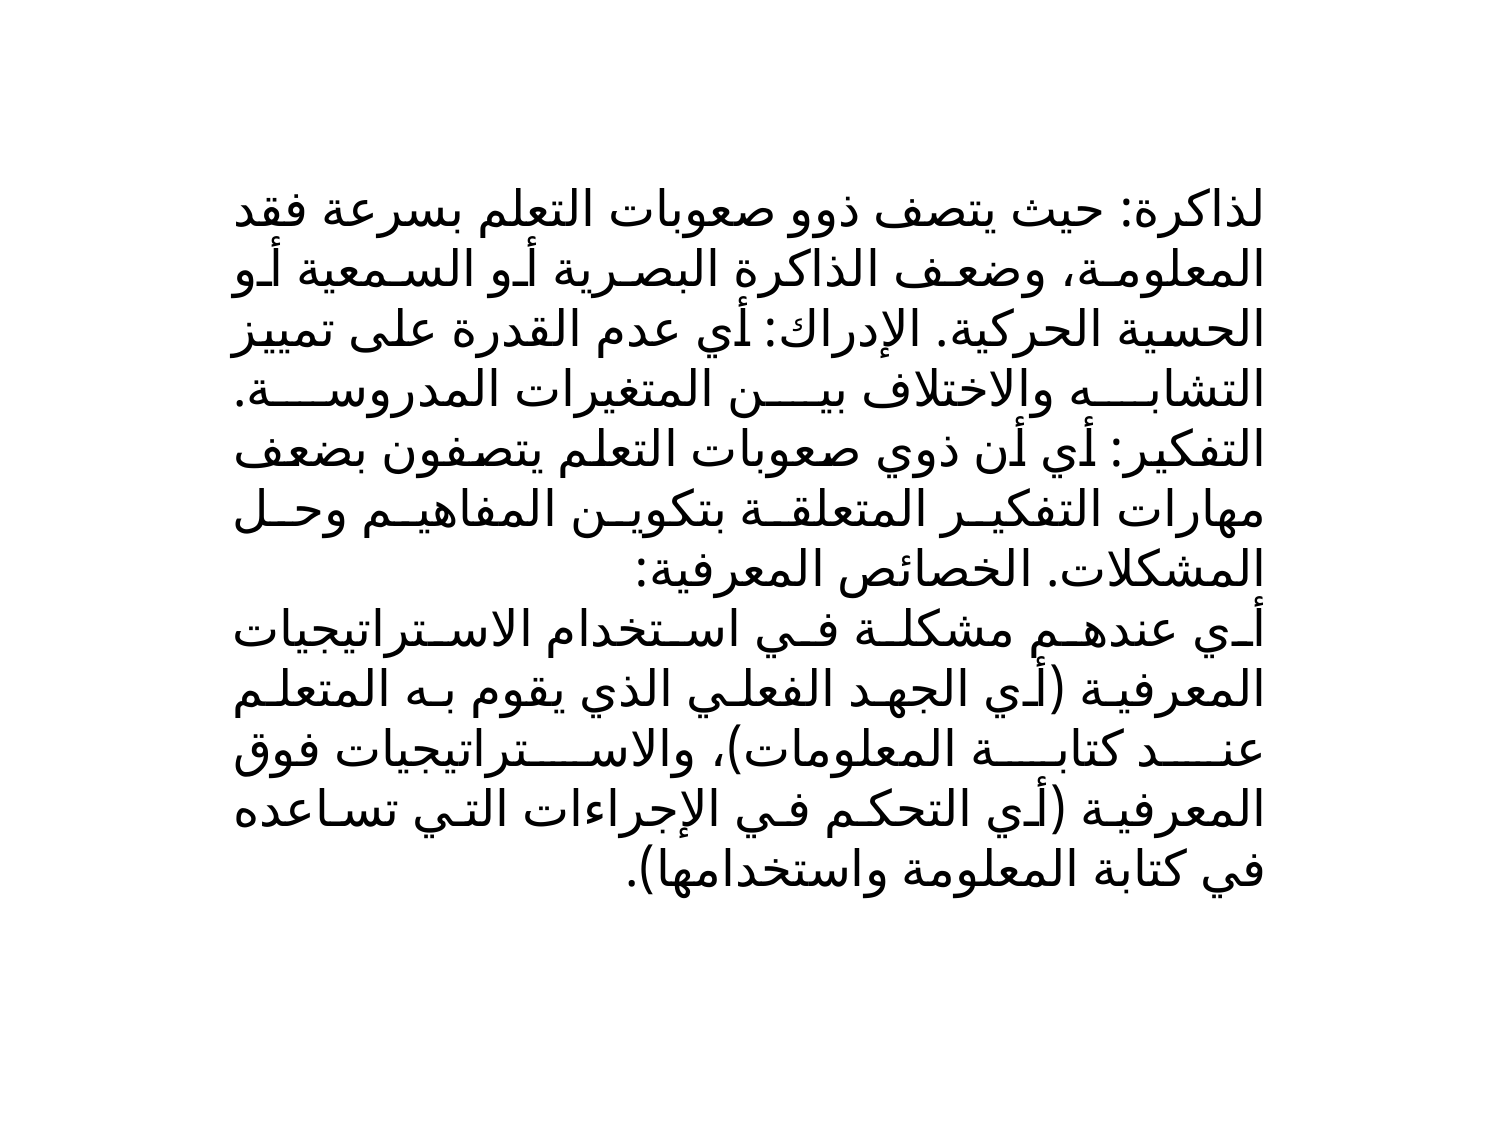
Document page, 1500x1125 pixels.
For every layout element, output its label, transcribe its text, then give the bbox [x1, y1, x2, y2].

text_box لذاكرة: حيث يتصف ذوو صعوبات التعلم بسرعة فقد المعلومة، وضعف الذاكرة البصرية أو السمعية أو الحسية الحركية. الإدراك: أي عدم القدرة على تمييز التشابه والاختلاف بين المتغيرات المدروسة. التفكير: أي أن ذوي صعوبات التعلم يتصفون بضعف مهارات التفكير المتعلقة بتكوين المفاهيم وحل المشكلات. الخصائص المعرفية: أي عندهم مشكلة في استخدام الاستراتيجيات المعرفية (أي الجهد الفعلي الذي يقوم به المتعلم عند كتابة المعلومات)، والاستراتيجيات فوق المعرفية (أي التحكم في الإجراءات التي تساعده في كتابة المعلومة واستخدامها). [218, 168, 1282, 1084]
